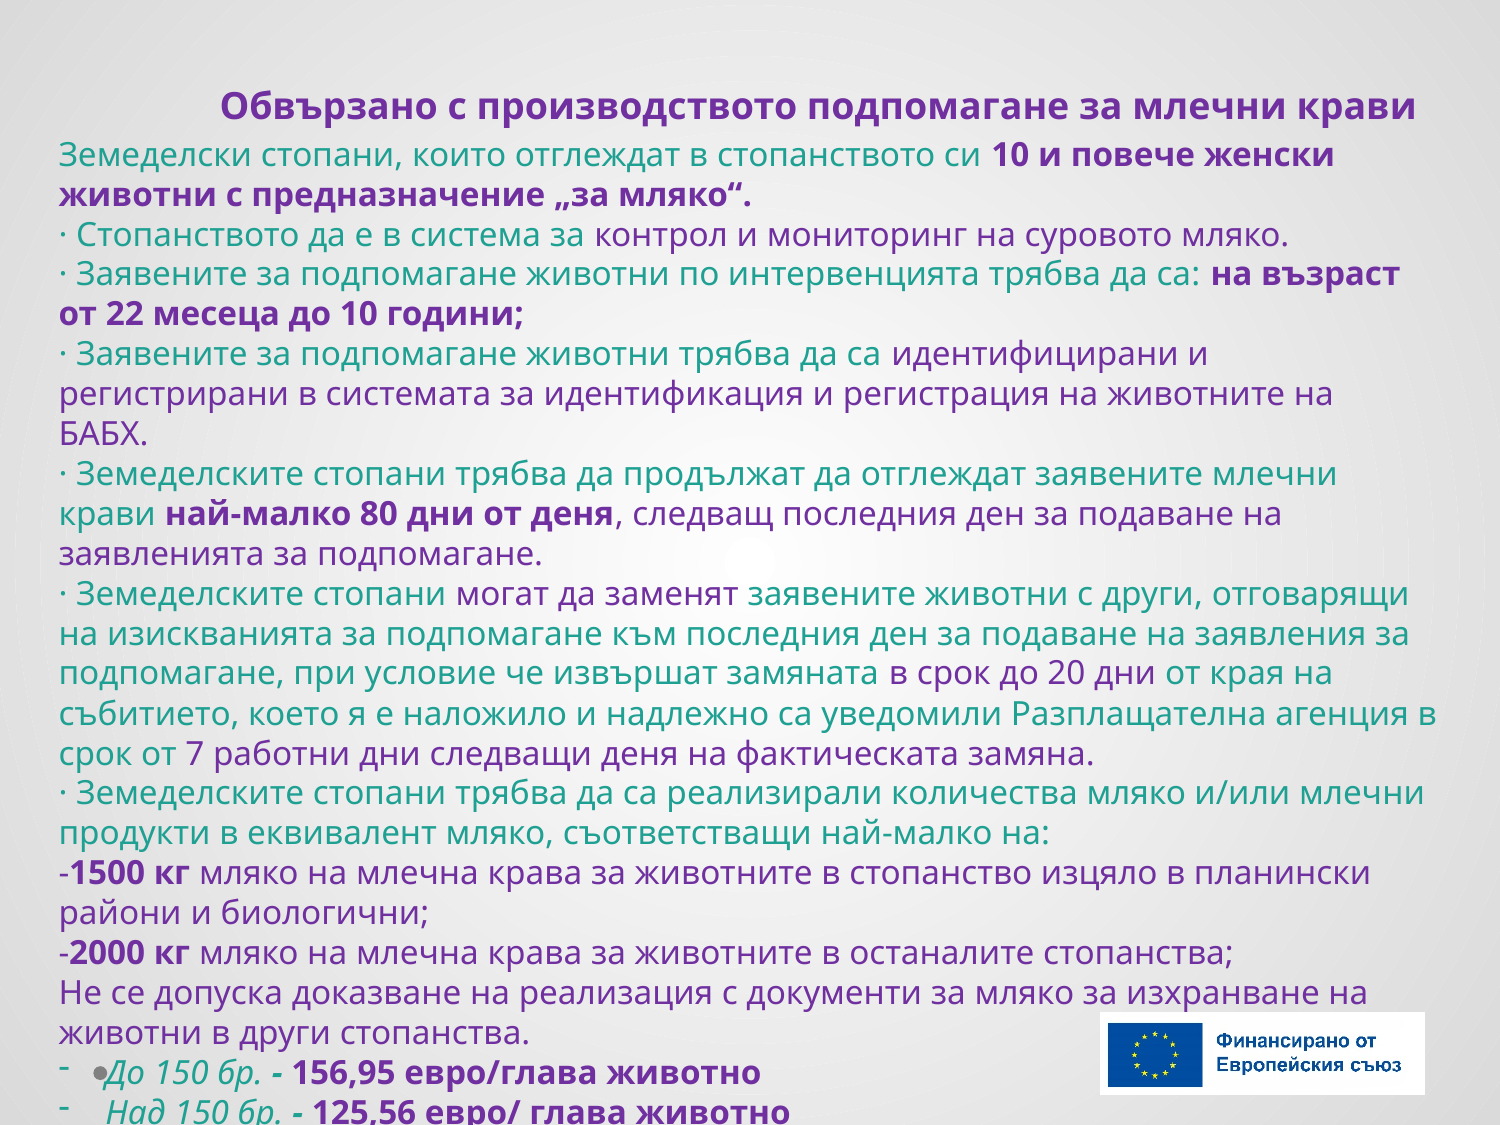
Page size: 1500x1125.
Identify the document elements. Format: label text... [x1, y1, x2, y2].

text_box Обвързано с производството подпомагане за млечни крави [137, 74, 1500, 135]
text_box Земеделски стопани, които отглеждат в стопанството си 10 и повече женски животни с предназначение „за мляко“. · Стопанството да е в система за контрол и мониторинг на суровото мляко. · Заявените за подпомагане животни по интервенцията трябва да са: на възраст от 22 месеца до 10 години; · Заявените за подпомагане животни трябва да са идентифицирани и регистрирани в системата за идентификация и регистрация на животните на БАБХ. · Земеделските стопани трябва да продължат да отглеждат заявените млечни крави най-малко 80 дни от деня, следващ последния ден за подаване на заявленията за подпомагане. · Земеделските стопани могат да заменят заявените животни с други, отговарящи на изискванията за подпомагане към последния ден за подаване на заявления за подпомагане, при условие че извършат замяната в срок до 20 дни от края на събитието, което я е наложило и надлежно са уведомили Разплащателна агенция в срок от 7 работни дни следващи деня на фактическата замяна. · Земеделските стопани трябва да са реализирали количества мляко и/или млечни продукти в еквивалент мляко, съответстващи най-малко на: -1500 кг мляко на млечна крава за животните в стопанство изцяло в планински райони и биологични; -2000 кг мляко на млечна крава за животните в останалите стопанства; Не се допуска доказване на реализация с документи за мляко за изхранване на животни в други стопанства. До 150 бр. - 156,95 евро/глава животно Над 150 бр. - 125,56 евро/ глава животно [43, 125, 1457, 1125]
picture [1099, 1012, 1426, 1095]
